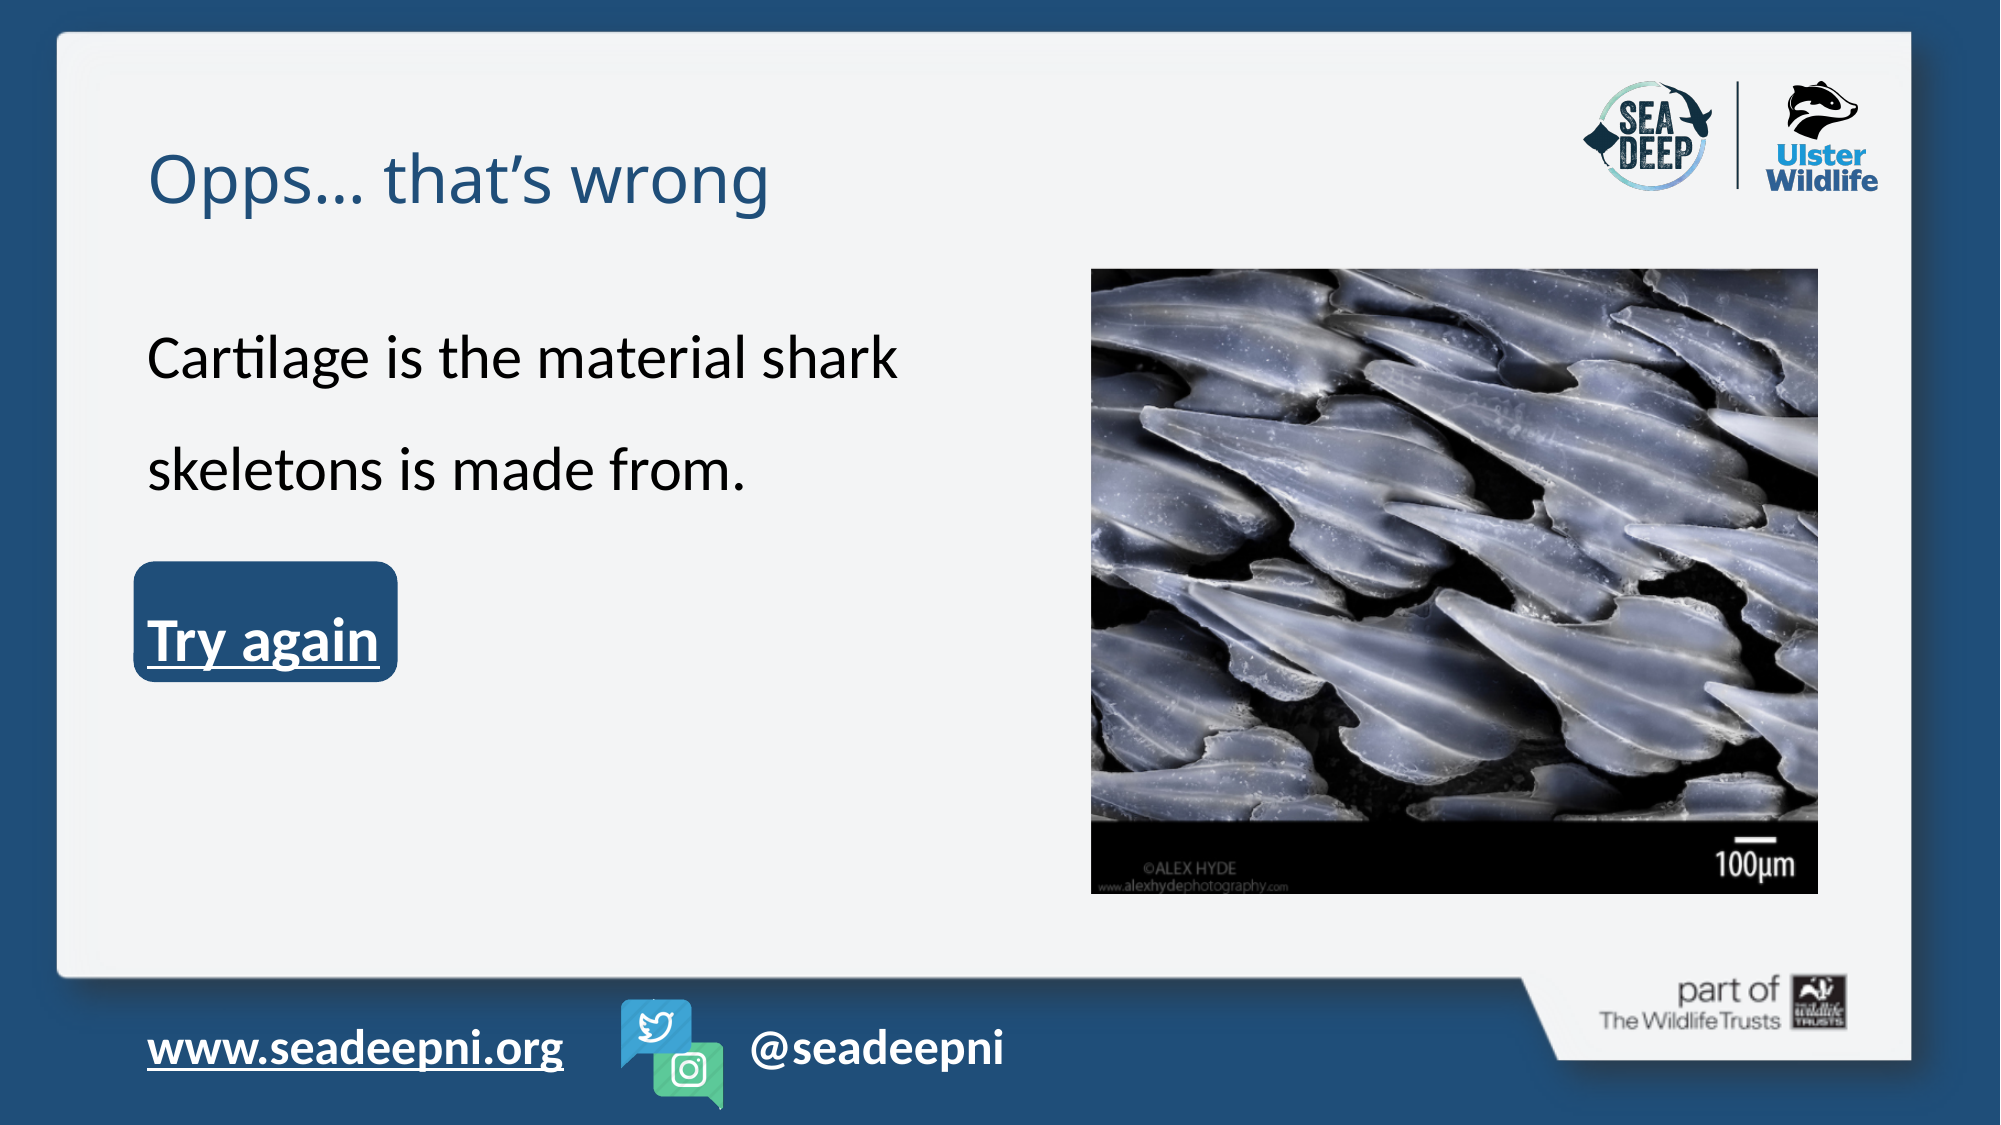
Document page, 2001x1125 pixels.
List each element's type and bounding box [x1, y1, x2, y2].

text_box [132, 998, 1507, 1114]
picture [24, 0, 1976, 1125]
